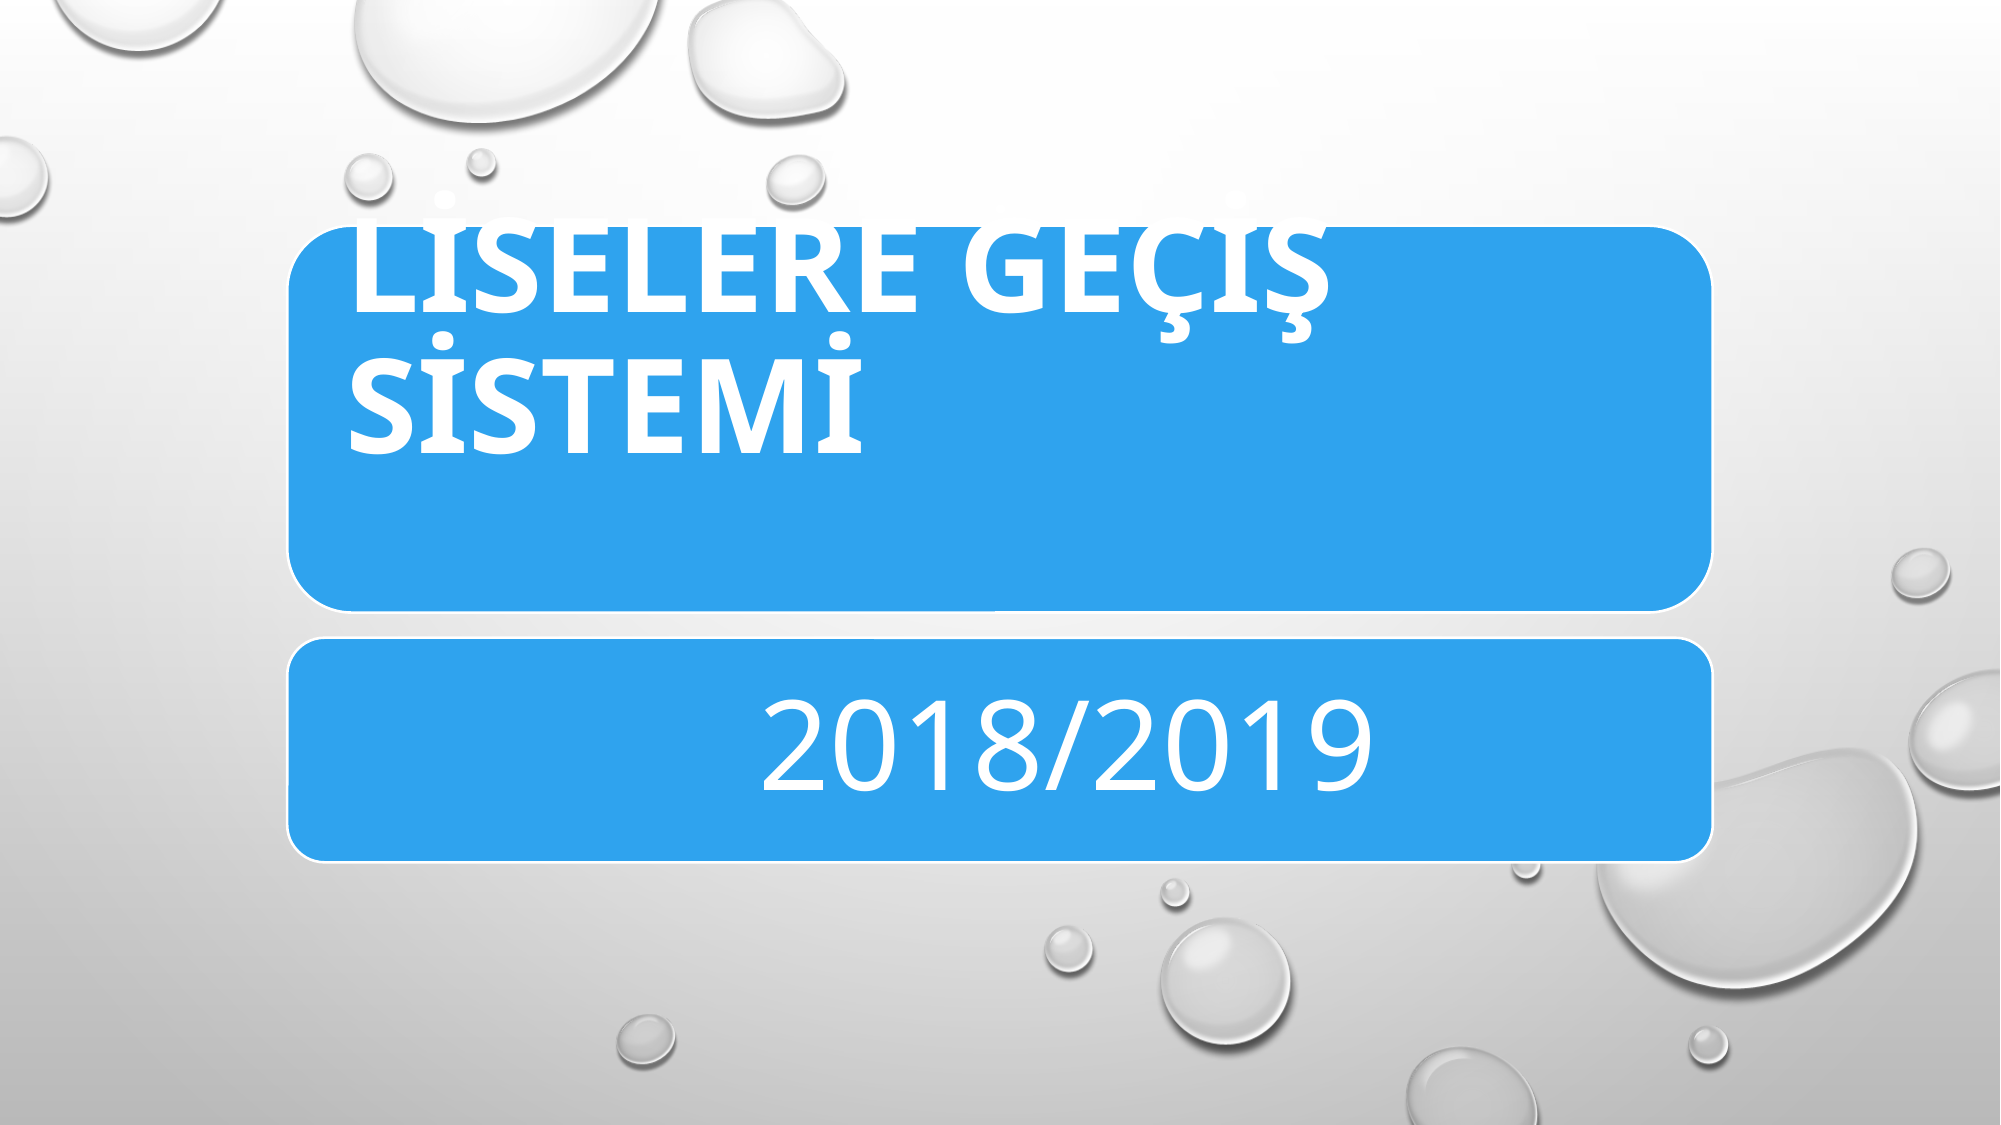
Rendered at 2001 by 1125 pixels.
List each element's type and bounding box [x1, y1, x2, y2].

text_box [286, 637, 1713, 863]
text_box [286, 213, 1713, 626]
picture [0, 0, 2000, 1125]
